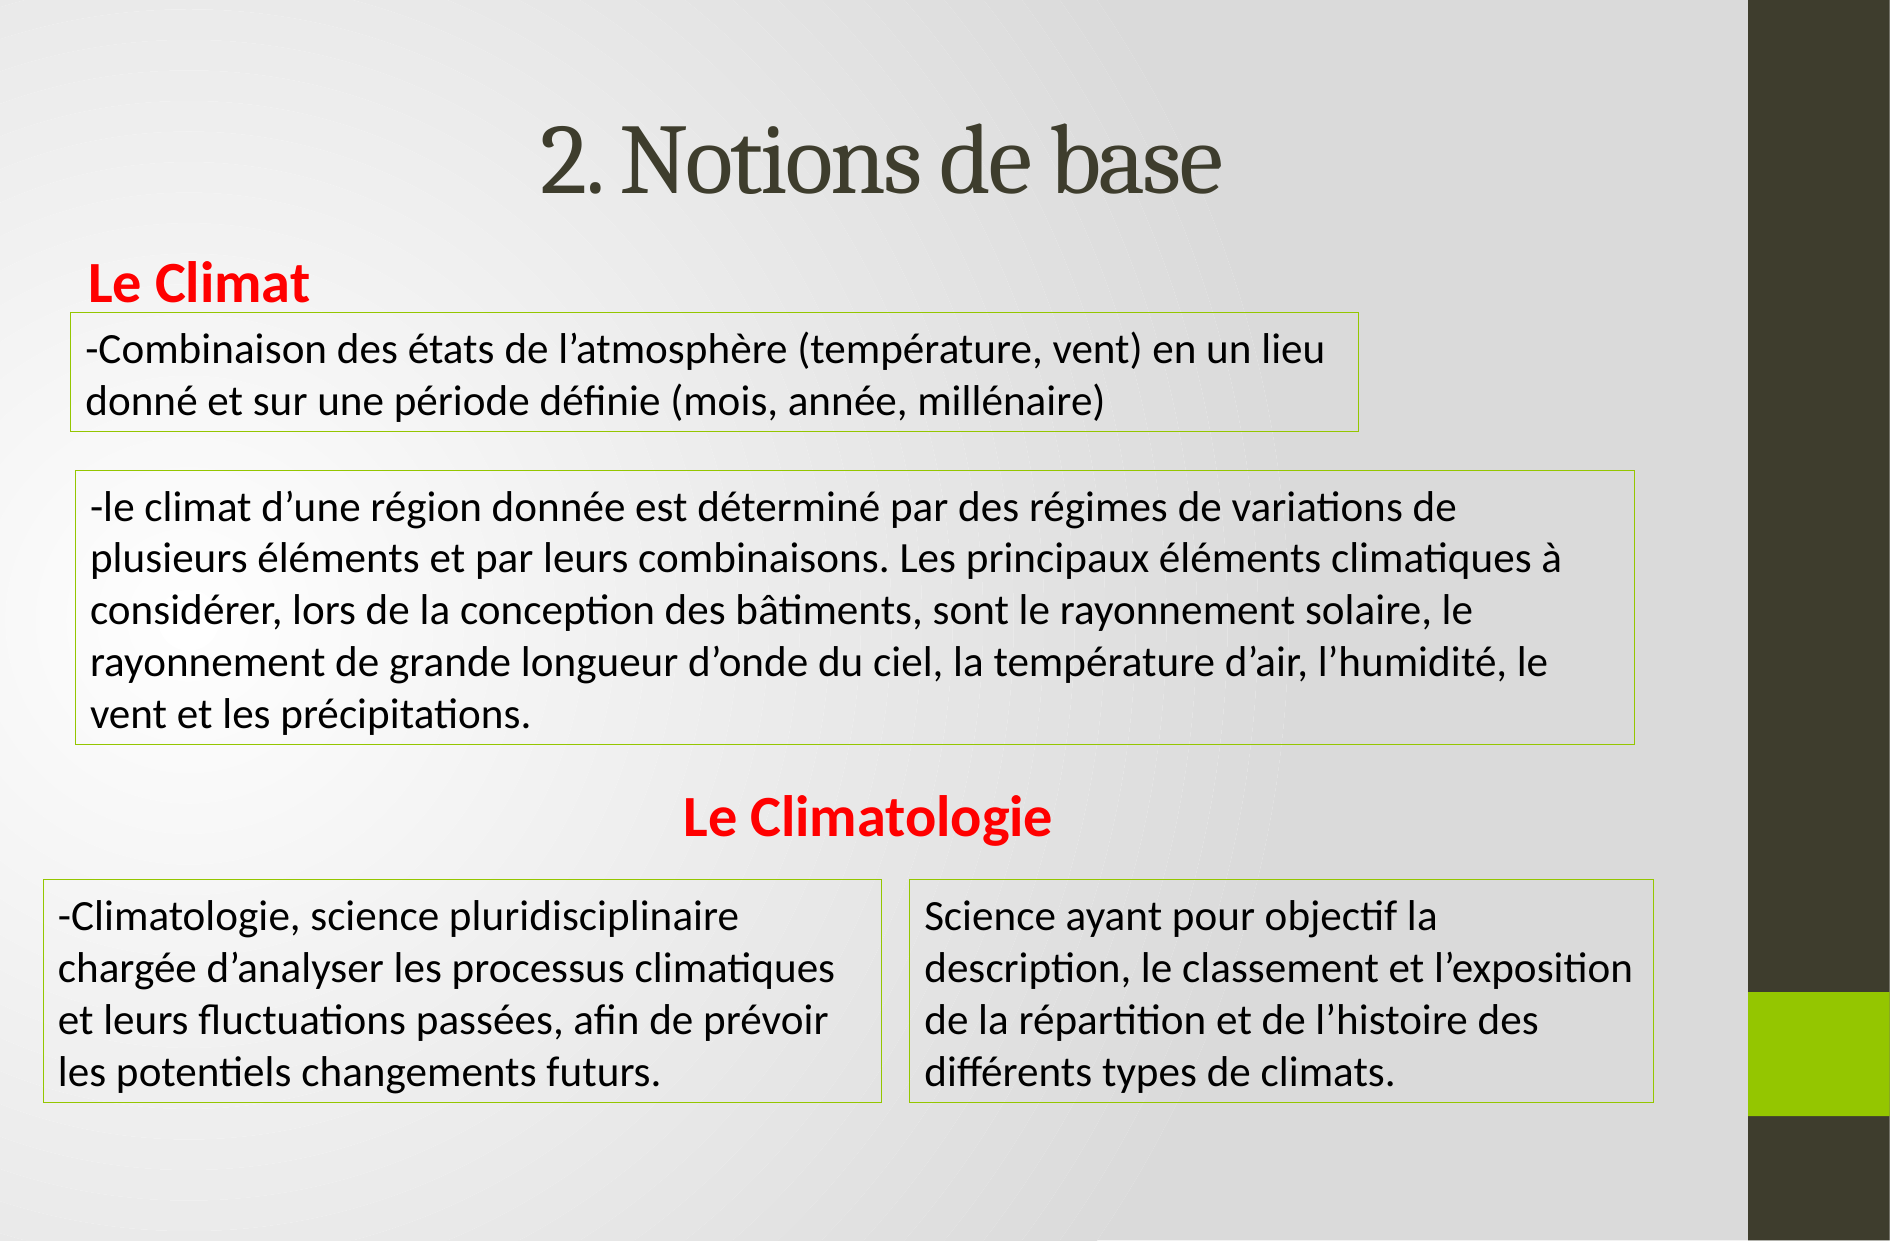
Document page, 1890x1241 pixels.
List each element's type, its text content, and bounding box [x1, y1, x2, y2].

title 2. Notions de base [94, 49, 1670, 257]
text_box -Combinaison des états de l’atmosphère (température, vent) en un lieu donné et sur une période définie (mois, année, millénaire) [70, 312, 1359, 432]
text_box Le Climat [73, 236, 339, 322]
text_box -le climat d’une région donnée est déterminé par des régimes de variations de plusieurs éléments et par leurs combinaisons. Les principaux éléments climatiques à considérer, lors de la conception des bâtiments, sont le rayonnement solaire, le rayonnement de grande longueur d’onde du ciel, la température d’air, l’humidité, le vent et les précipitations. [75, 470, 1635, 745]
text_box -Climatologie, science pluridisciplinaire chargée d’analyser les processus climatiques et leurs fluctuations passées, afin de prévoir les potentiels changements futurs. [43, 879, 882, 1103]
text_box Science ayant pour objectif la description, le classement et l’exposition de la répartition et de l’histoire des différents types de climats. [909, 879, 1654, 1103]
text_box Le Climatologie [668, 770, 1095, 856]
